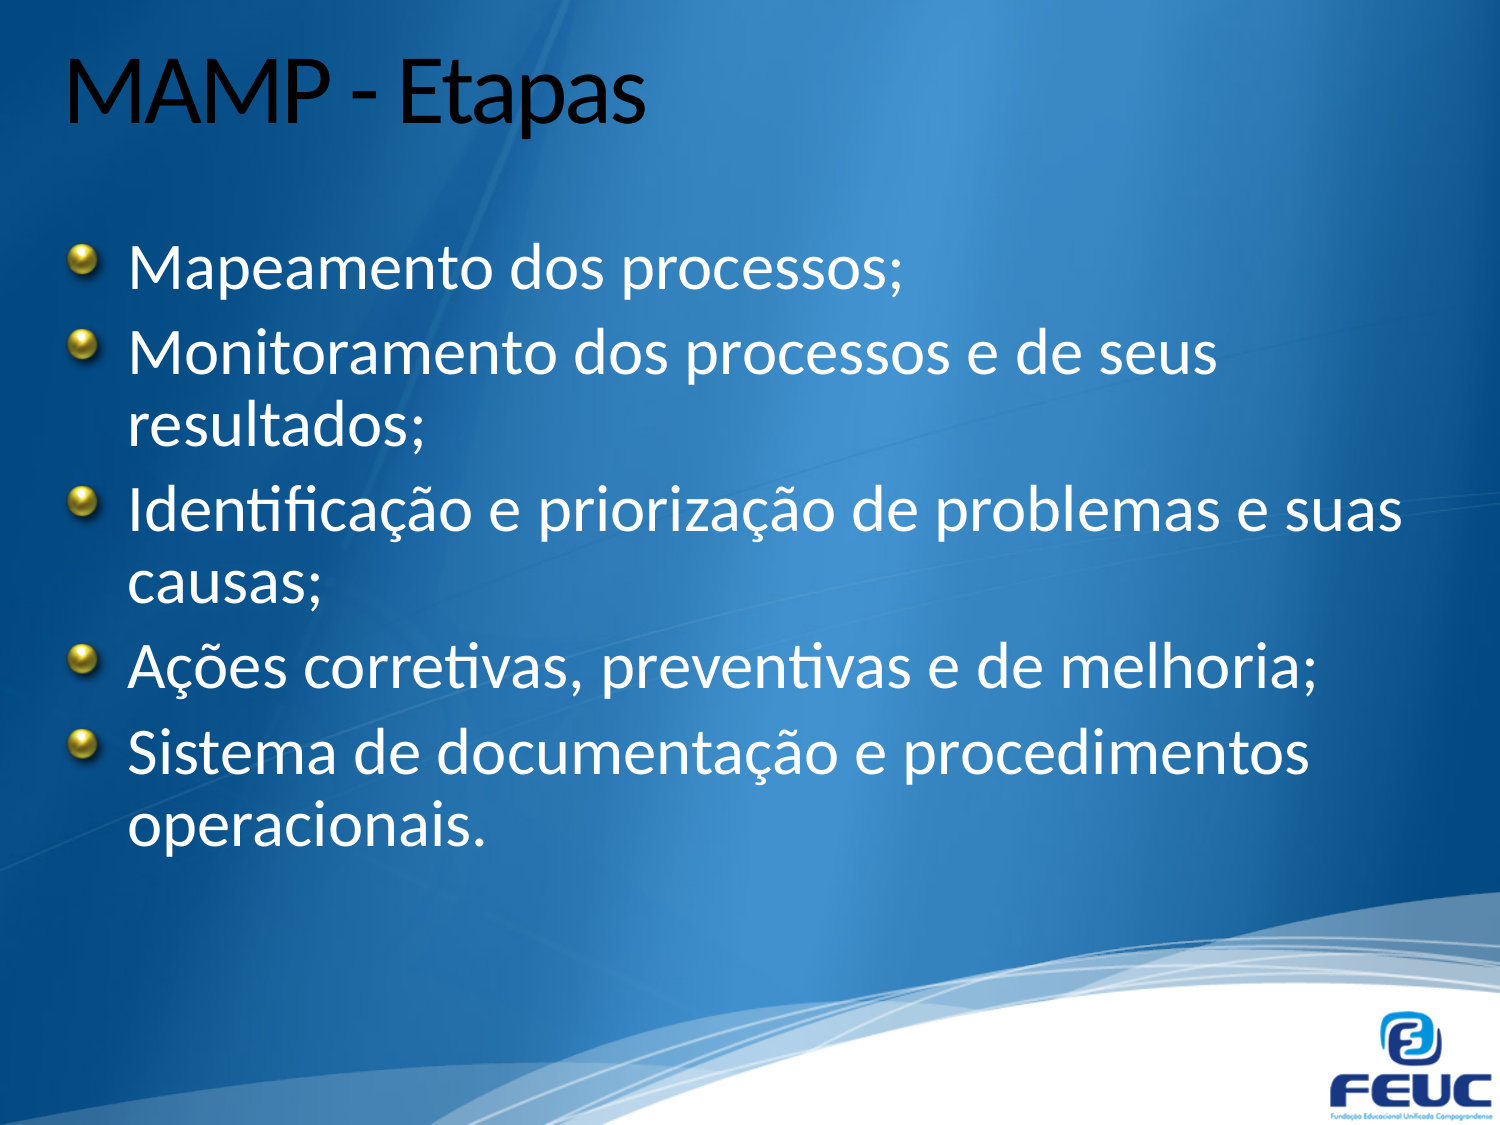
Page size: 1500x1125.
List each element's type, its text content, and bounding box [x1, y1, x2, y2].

list Mapeamento dos processos; Monitoramento dos processos e de seus resultados; Identificação e priorização de problemas e suas causas; Ações corretivas, preventivas e de melhoria; Sistema de documentação e procedimentos operacionais. [62, 231, 1438, 595]
picture [0, 0, 1500, 1125]
title MAMP - Etapas [62, 37, 1438, 231]
